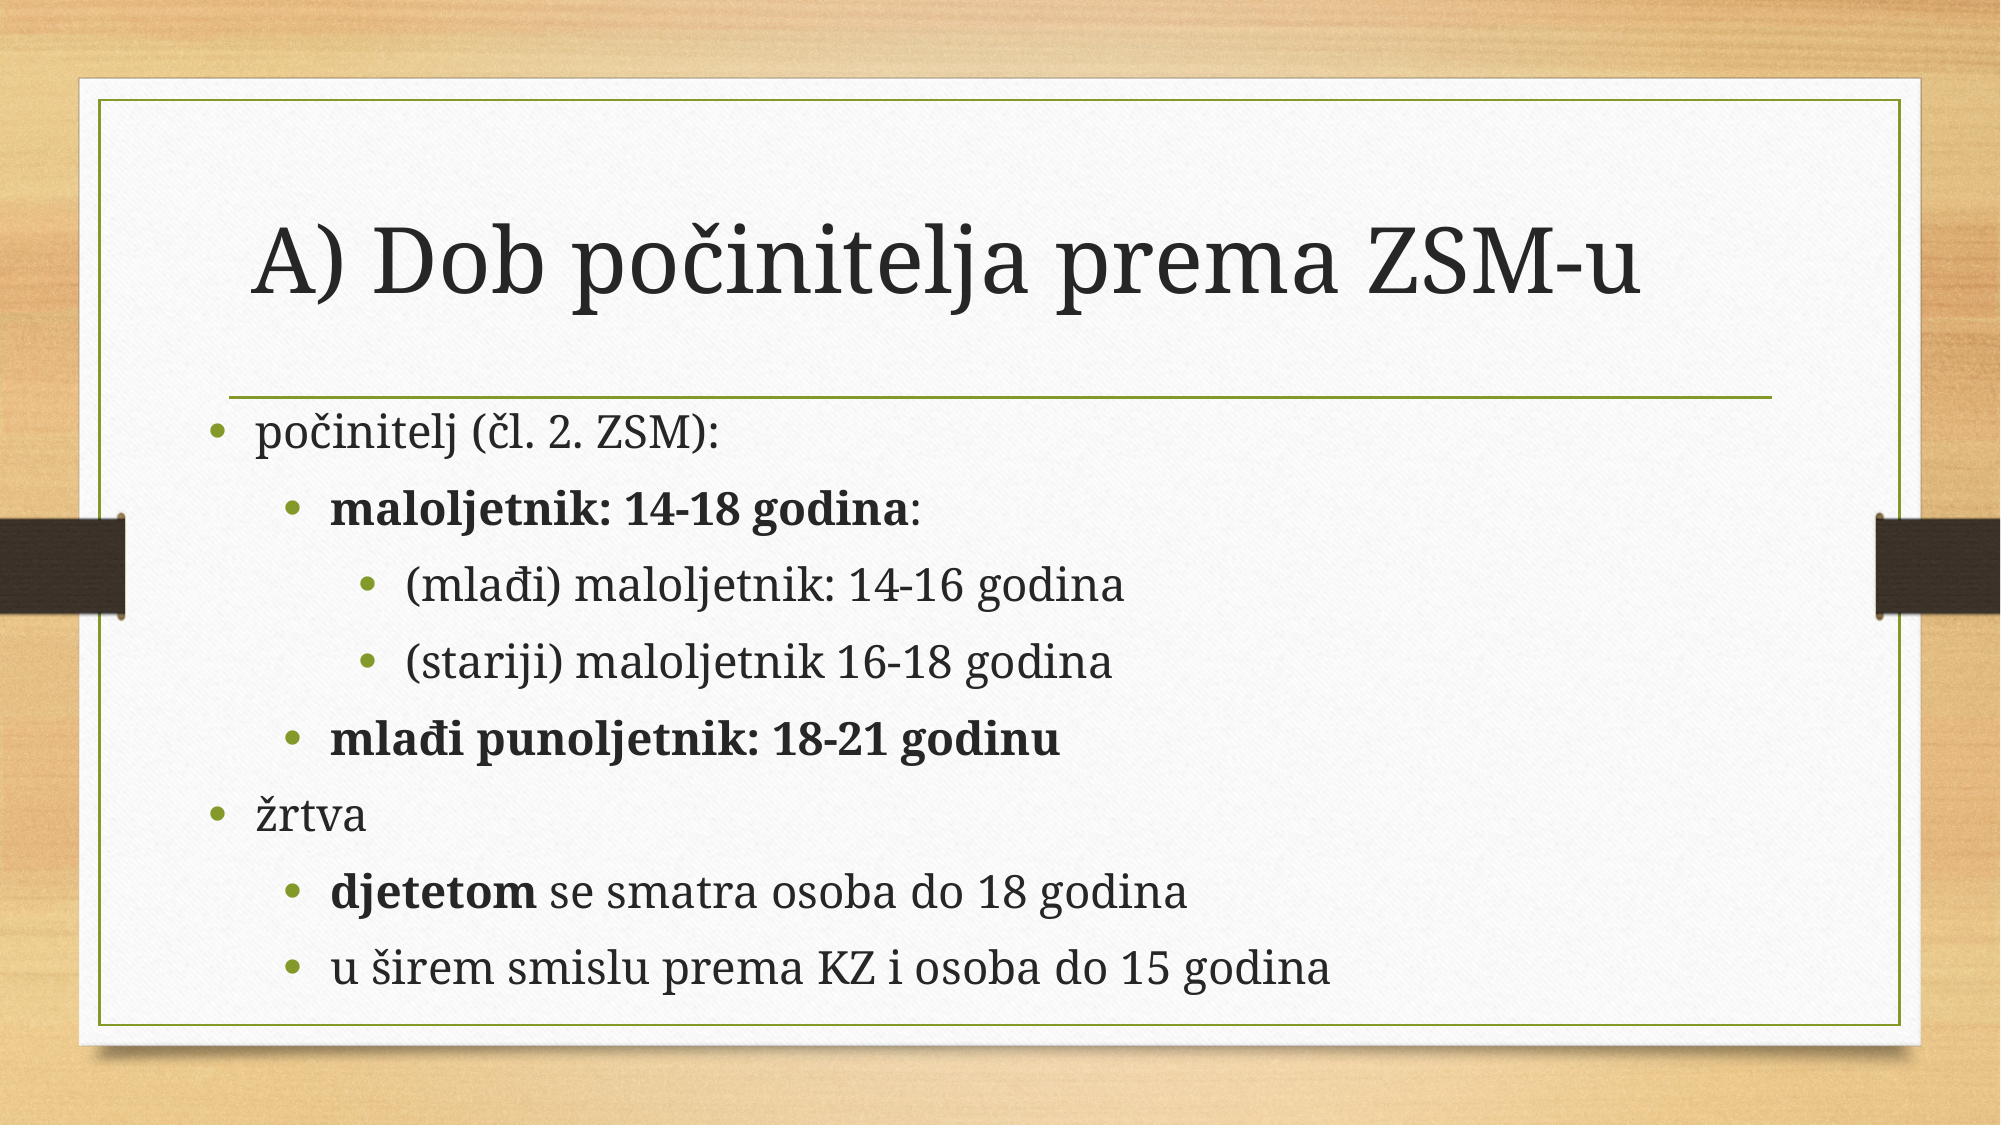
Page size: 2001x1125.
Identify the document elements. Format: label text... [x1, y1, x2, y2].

picture [0, 0, 2001, 1125]
title A) Dob počinitelja prema ZSM-u [161, 179, 1734, 334]
list počinitelj (čl. 2. ZSM): maloljetnik: 14-18 godina: (mlađi) maloljetnik: 14-16 godina (stariji) maloljetnik 16-18 godina mlađi punoljetnik: 18-21 godinu žrtva djetetom se smatra osoba do 18 godina u širem smislu prema KZ i osoba do 15 godina [193, 395, 1869, 1050]
